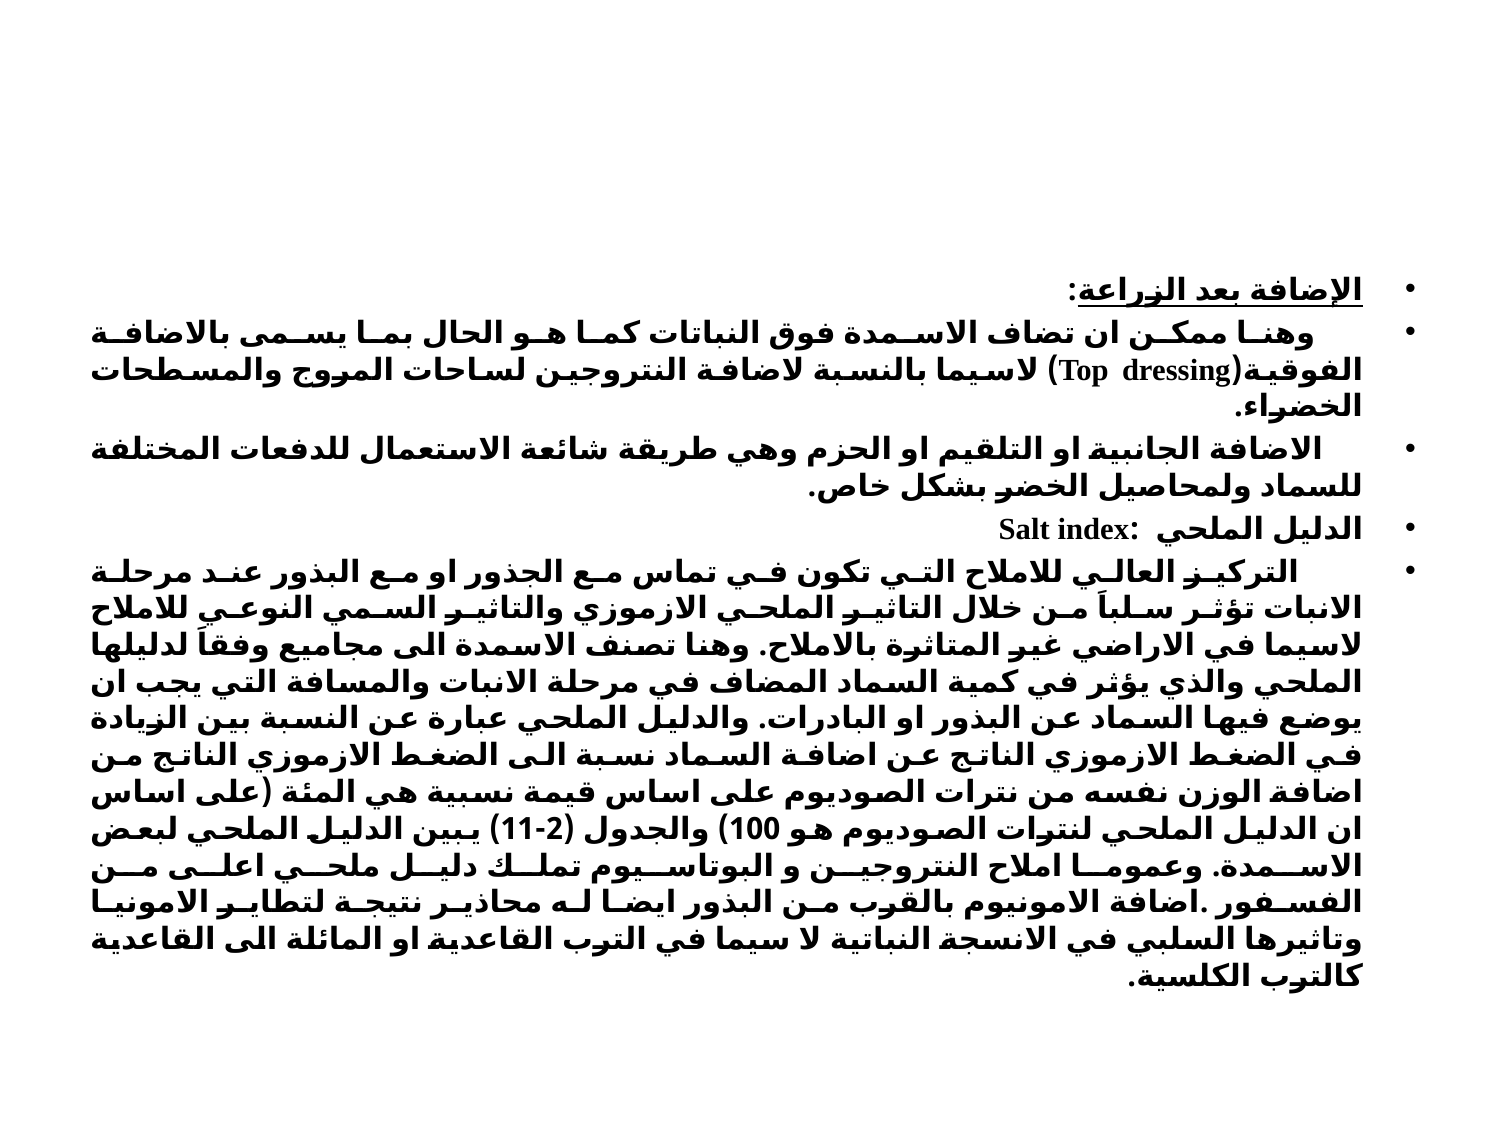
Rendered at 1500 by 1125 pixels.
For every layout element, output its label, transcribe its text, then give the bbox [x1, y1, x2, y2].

list الإضافة بعد الزراعة: وهنا ممكن ان تضاف الاسمدة فوق النباتات كما هو الحال بما يسمى بالاضافة الفوقية(Top dressing) لاسيما بالنسبة لاضافة النتروجين لساحات المروج والمسطحات الخضراء. الاضافة الجانبية او التلقيم او الحزم وهي طريقة شائعة الاستعمال للدفعات المختلفة للسماد ولمحاصيل الخضر بشكل خاص. الدليل الملحي :Salt index التركيز العالي للاملاح التي تكون في تماس مع الجذور او مع البذور عند مرحلة الانبات تؤثر سلباَ من خلال التاثير الملحي الازموزي والتاثير السمي النوعي للاملاح لاسيما في الاراضي غير المتاثرة بالاملاح. وهنا تصنف الاسمدة الى مجاميع وفقاَ لدليلها الملحي والذي يؤثر في كمية السماد المضاف في مرحلة الانبات والمسافة التي يجب ان يوضع فيها السماد عن البذور او البادرات. والدليل الملحي عبارة عن النسبة بين الزيادة في الضغط الازموزي الناتج عن اضافة السماد نسبة الى الضغط الازموزي الناتج من اضافة الوزن نفسه من نترات الصوديوم على اساس قيمة نسبية هي المئة (على اساس ان الدليل الملحي لنترات الصوديوم هو 100) والجدول (2-11) يبين الدليل الملحي لبعض الاسمدة. وعموما املاح النتروجين و البوتاسيوم تملك دليل ملحي اعلى من الفسفور .اضافة الامونيوم بالقرب من البذور ايضا له محاذير نتيجة لتطاير الامونيا وتاثيرها السلبي في الانسجة النباتية لا سيما في الترب القاعدية او المائلة الى القاعدية كالترب الكلسية. [75, 262, 1425, 1005]
